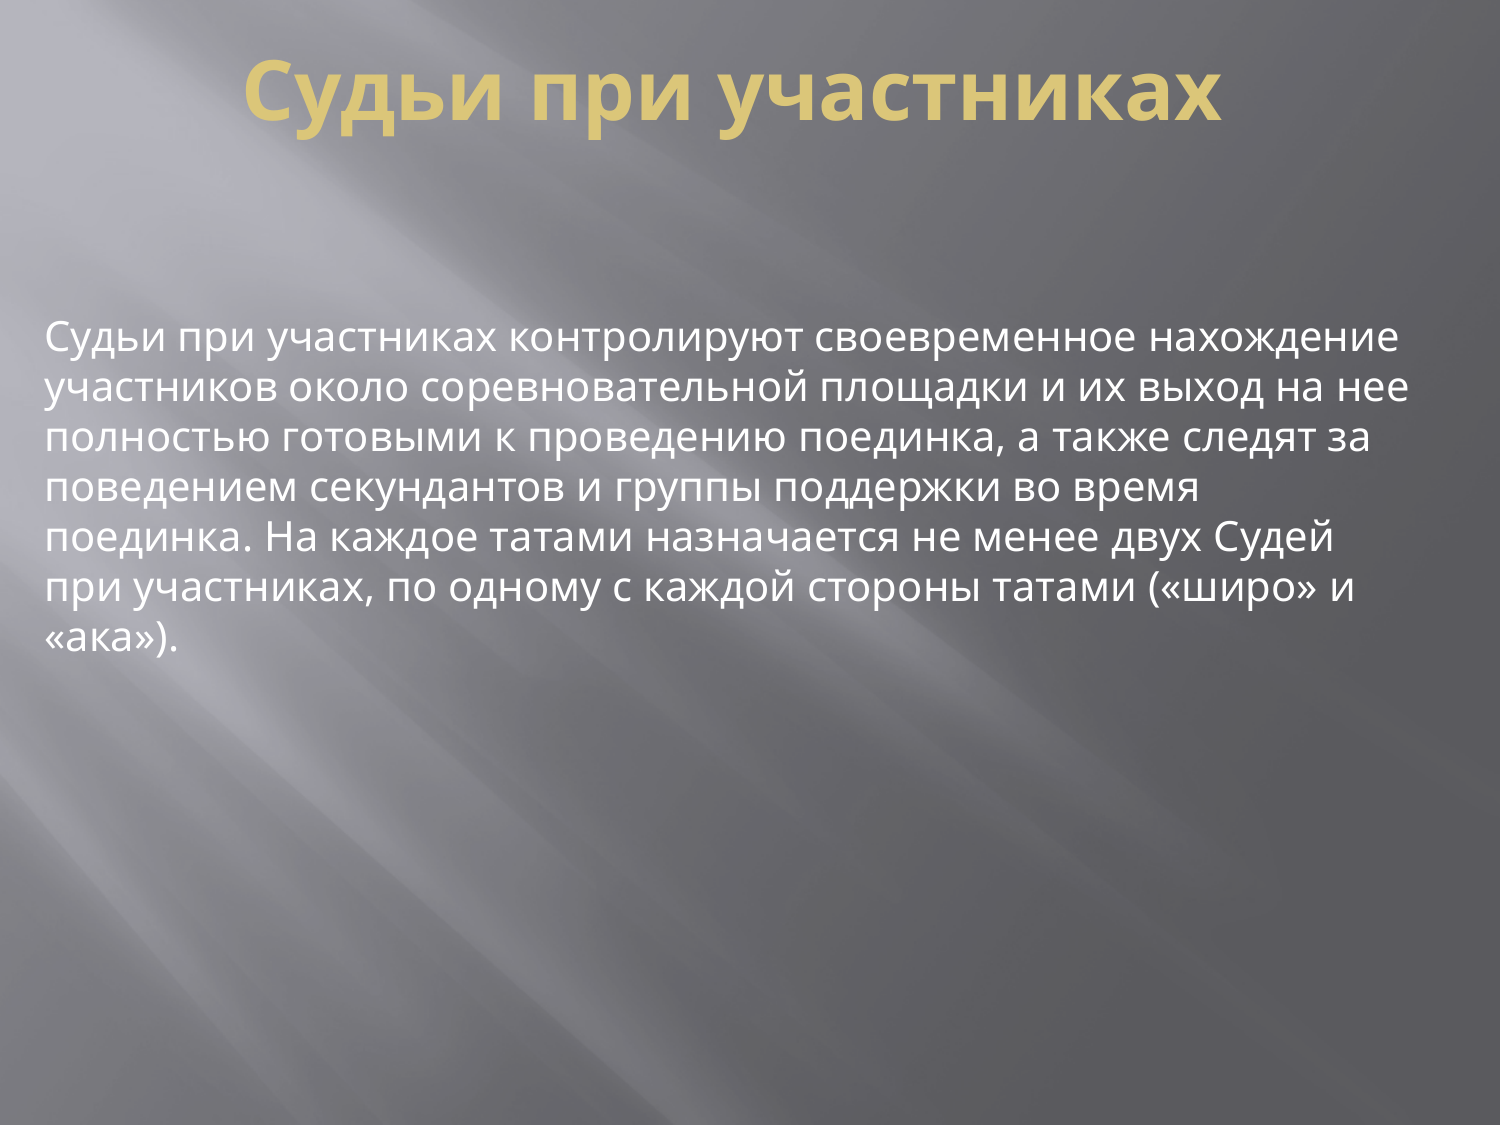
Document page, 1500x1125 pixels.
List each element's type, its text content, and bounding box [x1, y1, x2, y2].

list Судьи при участниках контролируют своевременное нахождение участников около соревновательной площадки и их выход на нее полностью готовыми к проведению поединка, а также следят за поведением секундантов и группы поддержки во время поединка. На каждое татами назначается не менее двух Судей при участниках, по одному с каждой стороны татами («широ» и «ака»). [17, 302, 1425, 764]
title Судьи при участниках [76, 54, 1388, 138]
